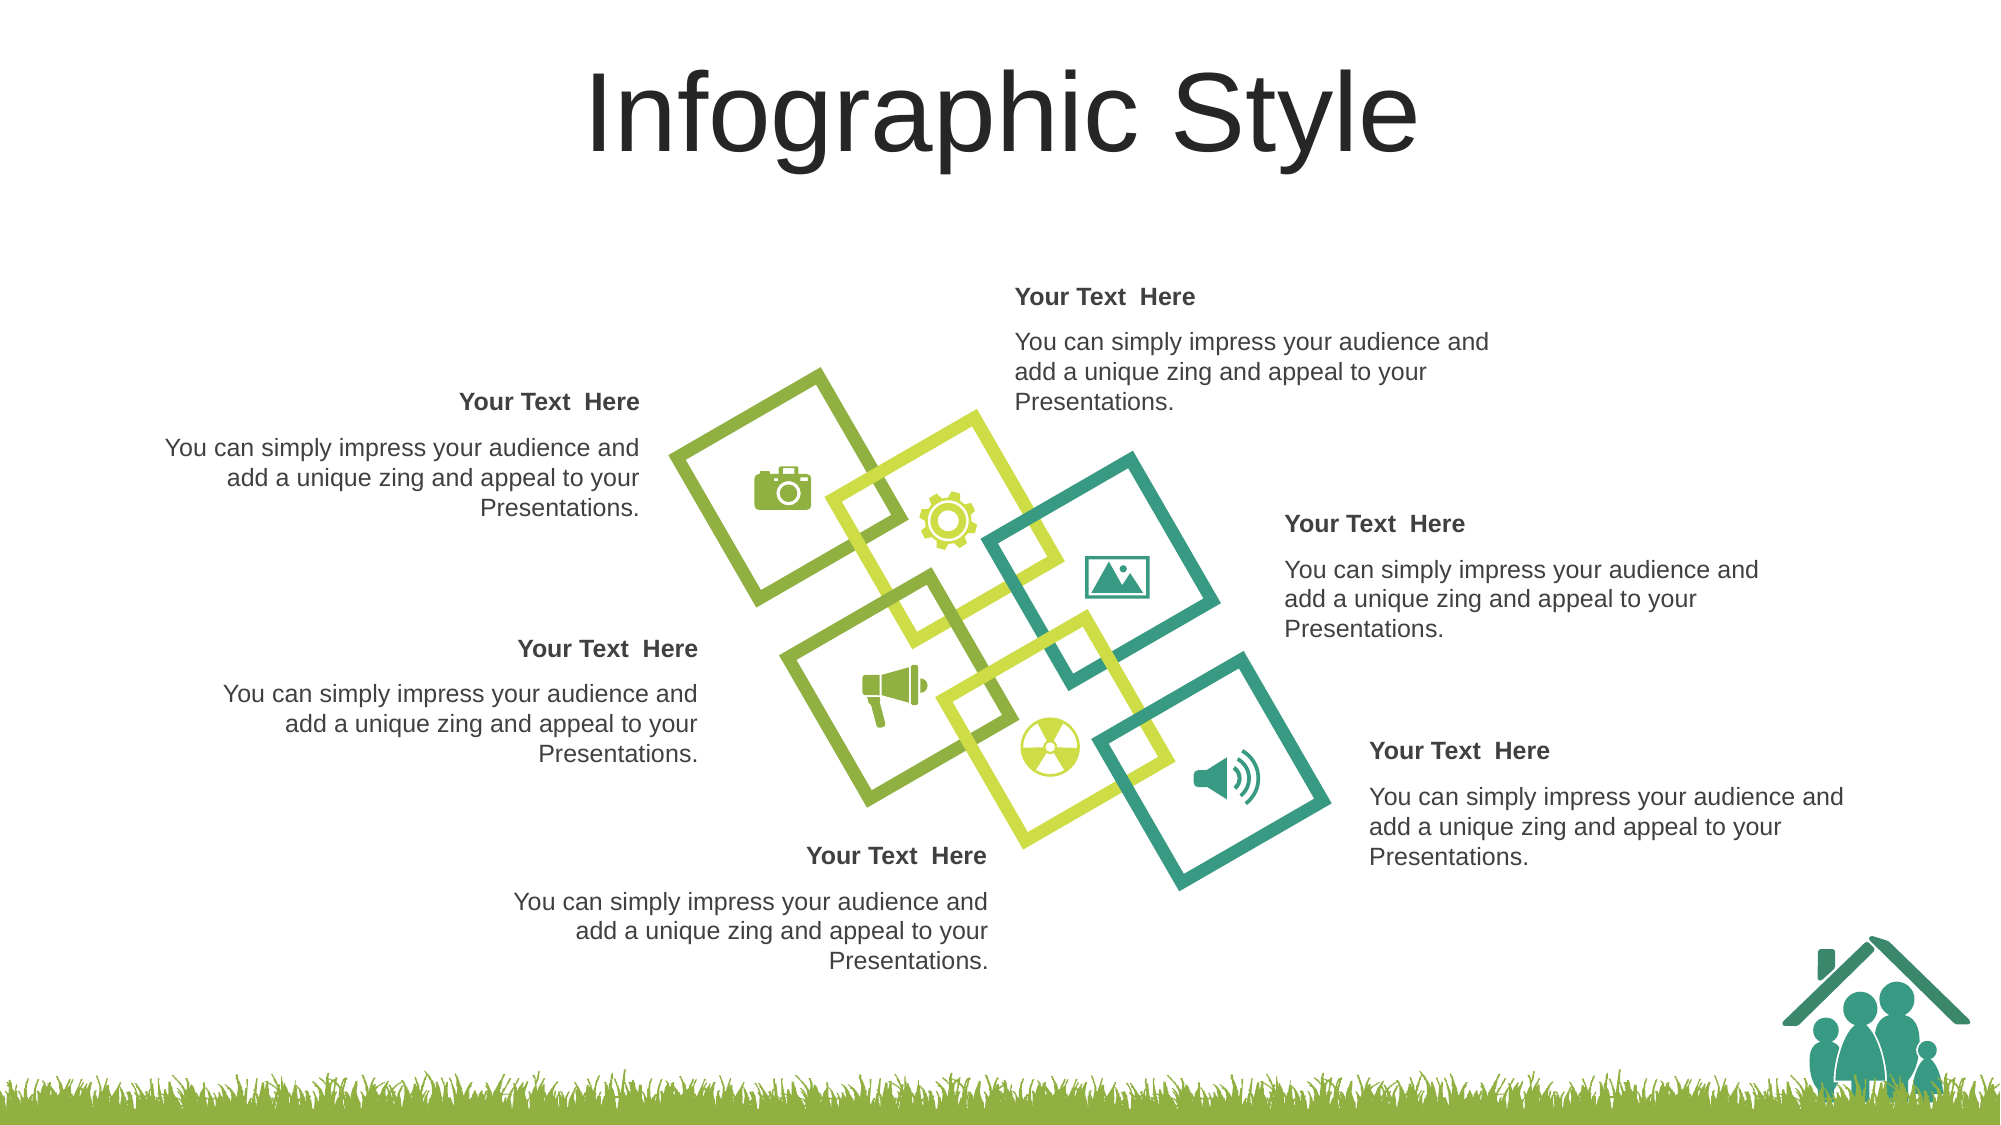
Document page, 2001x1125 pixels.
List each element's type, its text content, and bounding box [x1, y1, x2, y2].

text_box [465, 832, 1005, 984]
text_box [1269, 500, 1791, 652]
list Infographic Style [53, 55, 1952, 175]
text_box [999, 272, 1521, 425]
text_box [1354, 727, 1875, 880]
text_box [700, 399, 1300, 860]
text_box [177, 624, 714, 777]
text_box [118, 378, 656, 530]
